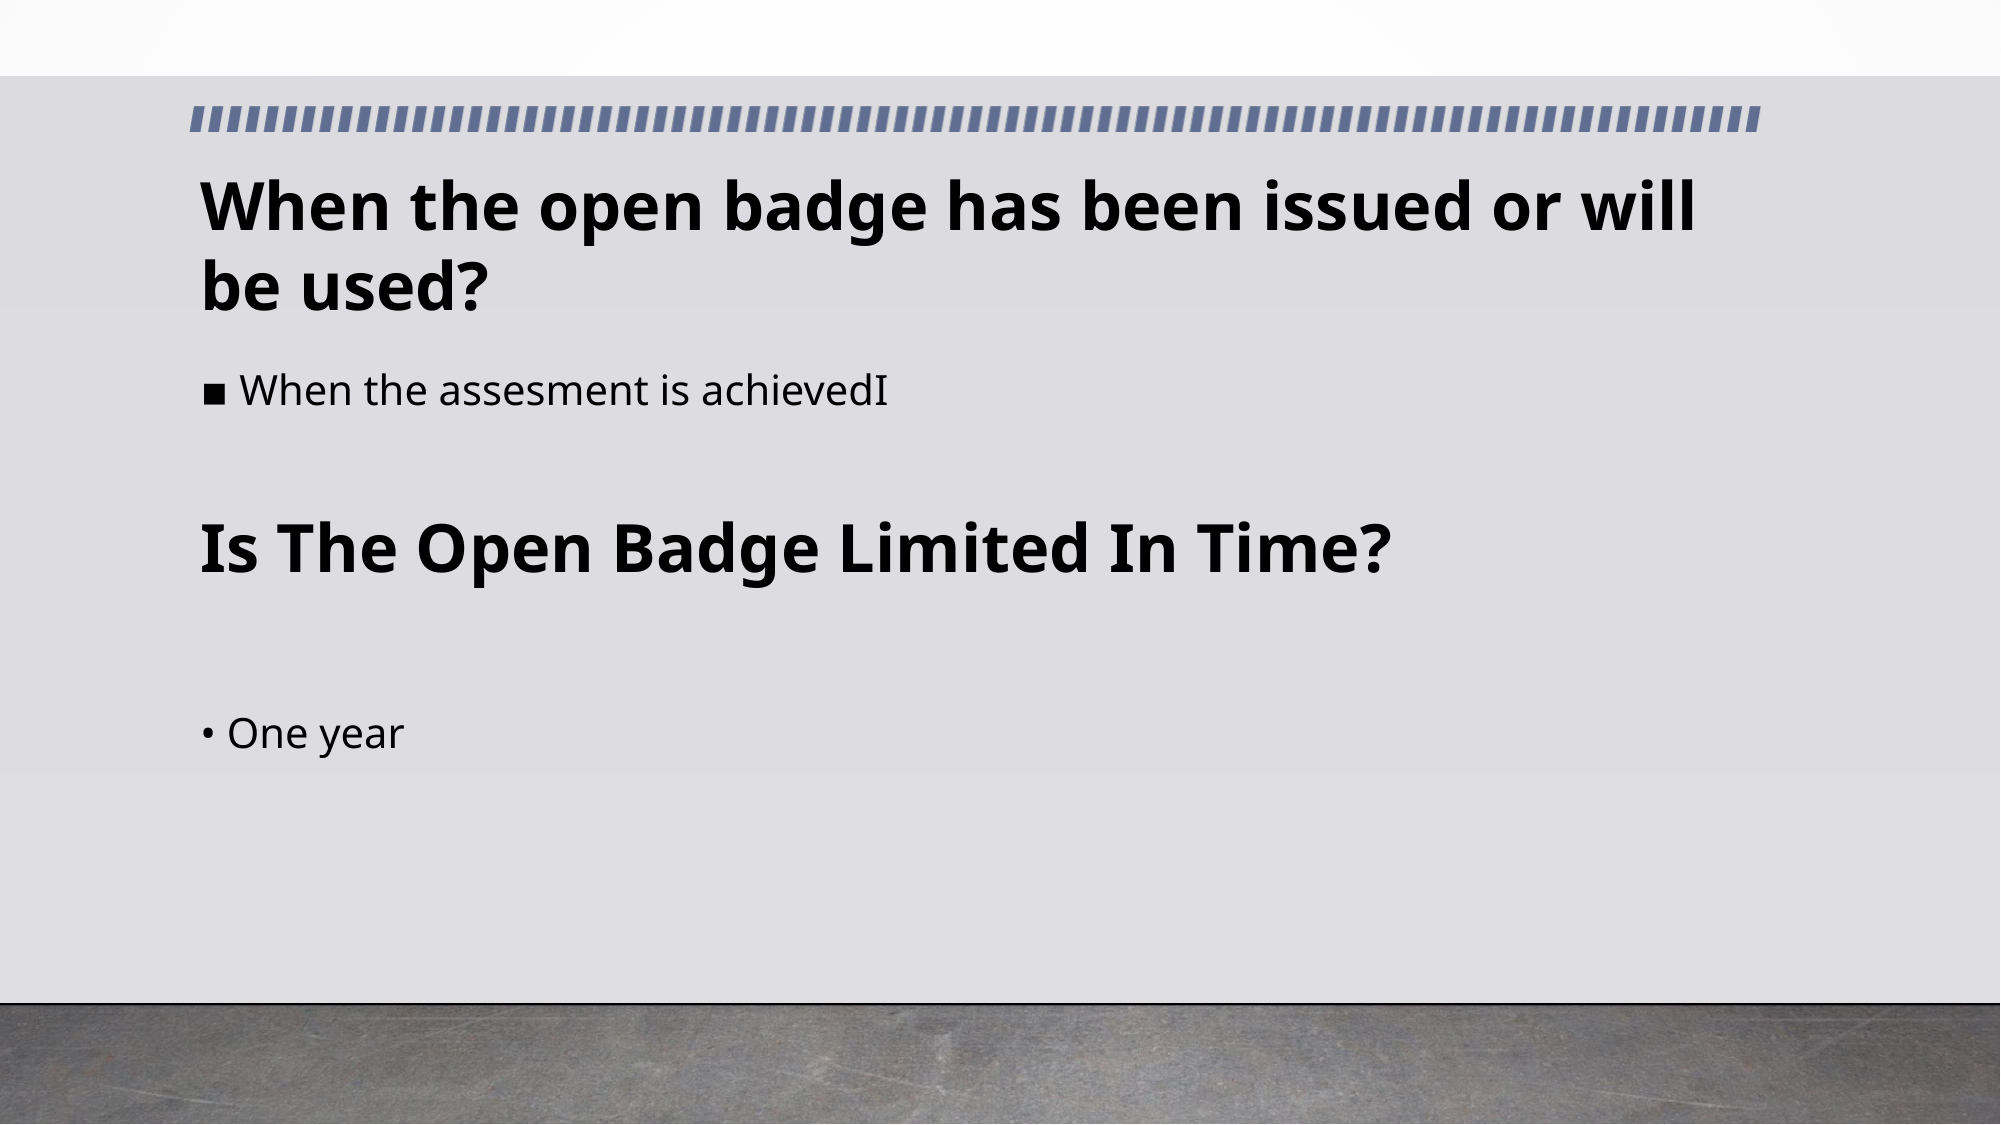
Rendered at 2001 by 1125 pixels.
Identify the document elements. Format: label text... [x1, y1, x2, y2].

picture [183, 104, 1761, 132]
text_box ▪ When the assesment is achievedI Is The Open Badge Limited In Time? • One year [185, 356, 1761, 897]
picture [0, 0, 2001, 1125]
text_box When the open badge has been issued or will be used? [185, 156, 1761, 329]
